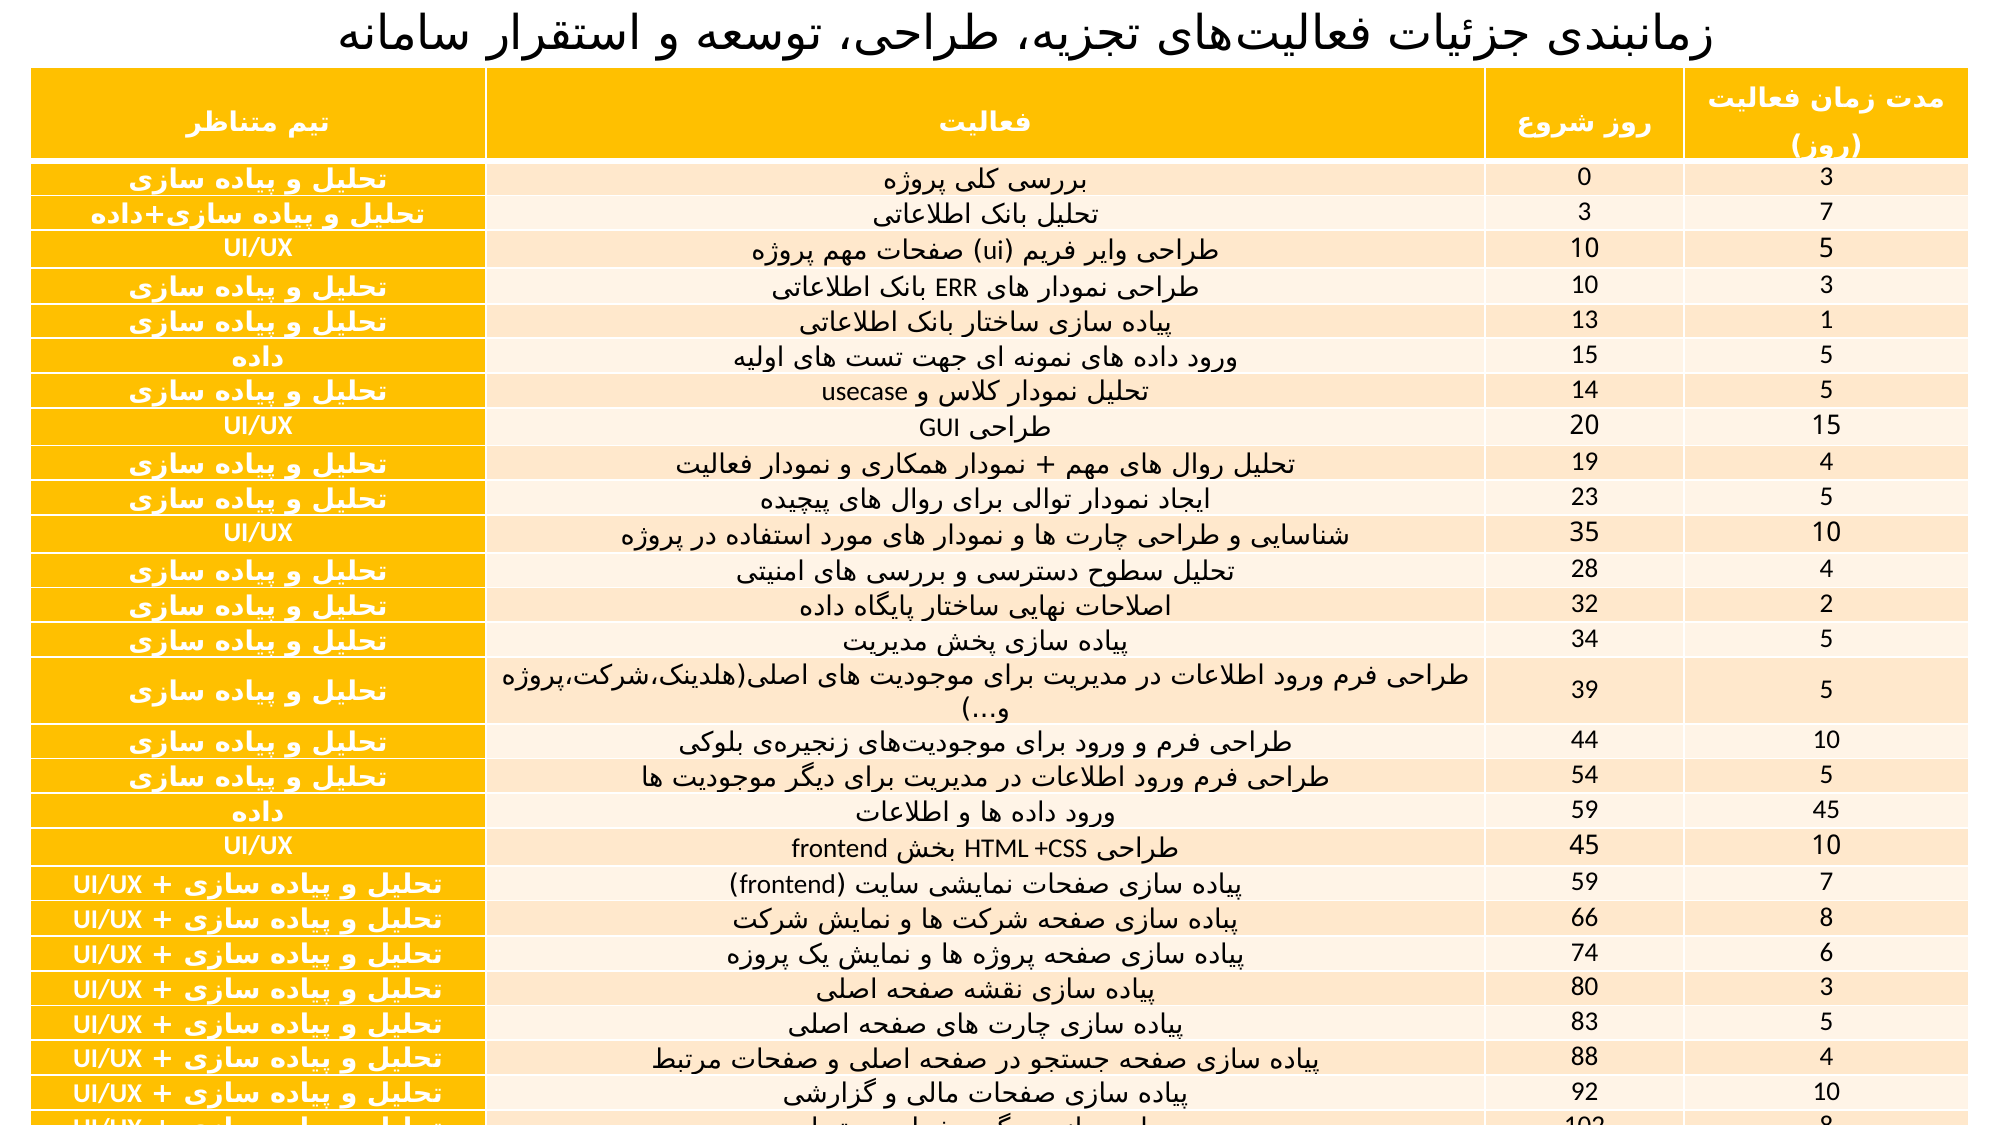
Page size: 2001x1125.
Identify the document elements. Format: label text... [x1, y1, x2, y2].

table_cell تحلیل و پیاده سازی [31, 588, 485, 621]
table_cell تحلیل نمودار کلاس و usecase [487, 374, 1484, 407]
table_cell تحلیل و پیاده سازی + UI/UX [31, 1076, 485, 1109]
table_cell تحلیل و پیاده سازی + UI/UX [31, 972, 485, 1005]
table_cell 1 [1685, 305, 1968, 337]
table_cell پیاده سازی نقشه صفحه اصلی [487, 972, 1484, 1005]
table_cell 7 [1685, 867, 1968, 900]
table_cell 5 [1685, 374, 1968, 407]
table_cell تحلیل و پیاده سازی+داده [31, 196, 485, 229]
table_cell تحلیل و پیاده سازی [31, 374, 485, 407]
table_cell 10 [1486, 269, 1683, 303]
table_cell 66 [1486, 901, 1683, 935]
table_cell ورود داده های نمونه ای جهت تست های اولیه [487, 339, 1484, 372]
table_cell 54 [1486, 759, 1683, 792]
table_cell تحلیل و پیاده سازی [31, 623, 485, 656]
table_cell پباده سازی صفحه شرکت ها و نمایش شرکت [487, 901, 1484, 935]
table_cell 88 [1486, 1041, 1683, 1074]
table_cell تحلیل روال های مهم + نمودار همکاری و نمودار فعالیت [487, 446, 1484, 479]
table_cell 10 [1685, 516, 1968, 552]
table_cell 35 [1486, 516, 1683, 552]
table_cell 14 [1486, 374, 1683, 407]
table_cell 102 [1486, 1111, 1683, 1125]
table_cell تحلیل و پیاده سازی [31, 305, 485, 337]
table_cell 5 [1685, 1006, 1968, 1039]
table_cell 5 [1685, 231, 1968, 267]
title زمانبندی جزئیات فعالیت‌های تجزیه، طراحی، توسعه و استقرار سامانه [137, 0, 1916, 66]
table_cell تحلیل و پیاده سازی [31, 446, 485, 479]
table_cell طراحی فرم ورود اطلاعات در مدیریت برای موجودیت های اصلی(هلدینک،شرکت،پروژه و...) [487, 658, 1484, 723]
table_cell طراحی وایر فریم (ui) صفحات مهم پروژه [487, 231, 1484, 267]
table_cell تحلیل سطوح دسترسی و بررسی های امنیتی [487, 554, 1484, 587]
table_cell پیاده سازی چارت های صفحه اصلی [487, 1006, 1484, 1039]
table_cell بررسی کلی پروژه [487, 164, 1484, 195]
table_cell UI/UX [31, 409, 485, 445]
table_cell طراحی HTML +CSS بخش frontend [487, 829, 1484, 865]
table_cell تحلیل و پیاده سازی + UI/UX [31, 1006, 485, 1039]
table_cell تحلیل و پیاده سازی + UI/UX [31, 1111, 485, 1125]
table_cell طراحی GUI [487, 409, 1484, 445]
table_cell 4 [1685, 1041, 1968, 1074]
table_cell 4 [1685, 554, 1968, 587]
table_cell 3 [1685, 269, 1968, 303]
table_cell تحلیل بانک اطلاعاتی [487, 196, 1484, 229]
table_cell شناسایی و طراحی چارت ها و نمودار های مورد استفاده در پروژه [487, 516, 1484, 552]
table_cell داده [31, 794, 485, 827]
table_cell 6 [1685, 937, 1968, 970]
table_cell 83 [1486, 1006, 1683, 1039]
table_cell 28 [1486, 554, 1683, 587]
table_cell ایجاد نمودار توالی برای روال های پیچیده [487, 481, 1484, 514]
table_cell 74 [1486, 937, 1683, 970]
table_cell 45 [1685, 794, 1968, 827]
table_cell 10 [1685, 1076, 1968, 1109]
table_cell ورود داده ها و اطلاعات [487, 794, 1484, 827]
table_cell تحلیل و پیاده سازی + UI/UX [31, 1041, 485, 1074]
table_cell 5 [1685, 759, 1968, 792]
table_cell 59 [1486, 867, 1683, 900]
table_cell 2 [1685, 588, 1968, 621]
table_cell پیاده سازی پخش مدیریت [487, 623, 1484, 656]
table_cell پیاده سازی دیگر صفحات مرتبط [487, 1111, 1484, 1125]
table_cell 3 [1486, 196, 1683, 229]
table_cell 5 [1685, 339, 1968, 372]
table_cell 44 [1486, 725, 1683, 758]
table_cell 7 [1685, 196, 1968, 229]
table_cell 59 [1486, 794, 1683, 827]
table_cell تحلیل و پیاده سازی [31, 164, 485, 195]
table_cell 19 [1486, 446, 1683, 479]
table_cell UI/UX [31, 231, 485, 267]
table_cell 5 [1685, 481, 1968, 514]
table_cell تحلیل و پیاده سازی [31, 658, 485, 723]
table_cell تحلیل و پیاده سازی + UI/UX [31, 901, 485, 935]
table_cell 10 [1685, 725, 1968, 758]
table_header تیم متناظر [31, 68, 485, 158]
table_cell 5 [1685, 658, 1968, 723]
table_cell پیاده سازی صفحات مالی و گزارشی [487, 1076, 1484, 1109]
table_cell 45 [1486, 829, 1683, 865]
table_cell UI/UX [31, 516, 485, 552]
table_cell 8 [1685, 1111, 1968, 1125]
table_cell 15 [1486, 339, 1683, 372]
table_cell تحلیل و پیاده سازی [31, 554, 485, 587]
table_cell طراحی نمودار های ERR بانک اطلاعاتی [487, 269, 1484, 303]
table_cell 10 [1486, 231, 1683, 267]
table_cell 15 [1685, 409, 1968, 445]
table_cell 20 [1486, 409, 1683, 445]
table_cell 4 [1685, 446, 1968, 479]
table_cell 10 [1685, 829, 1968, 865]
table_header فعالیت [487, 68, 1484, 158]
table_header مدت زمان فعالیت (روز) [1685, 68, 1968, 158]
table_cell 0 [1486, 164, 1683, 195]
table_cell 23 [1486, 481, 1683, 514]
table_header روز شروع [1486, 68, 1683, 158]
table_cell 3 [1685, 972, 1968, 1005]
table_cell 5 [1685, 623, 1968, 656]
table_cell پیاده سازی صفحه جستجو در صفحه اصلی و صفحات مرتبط [487, 1041, 1484, 1074]
table_cell 80 [1486, 972, 1683, 1005]
table_cell طراحی فرم و ورود برای موجودیت‌های زنجیره‌ی بلوکی [487, 725, 1484, 758]
table_cell تحلیل و پیاده سازی + UI/UX [31, 937, 485, 970]
table_cell اصلاحات نهایی ساختار پایگاه داده [487, 588, 1484, 621]
table_cell تحلیل و پیاده سازی [31, 269, 485, 303]
table_cell پیاده سازی صفحات نمایشی سایت (frontend) [487, 867, 1484, 900]
table_cell UI/UX [31, 829, 485, 865]
table_cell تحلیل و پیاده سازی [31, 725, 485, 758]
table_cell 32 [1486, 588, 1683, 621]
table_cell تحلیل و پیاده سازی [31, 759, 485, 792]
table_cell 13 [1486, 305, 1683, 337]
table_cell تحلیل و پیاده سازی [31, 481, 485, 514]
table_cell 3 [1685, 164, 1968, 195]
table_cell 8 [1685, 901, 1968, 935]
table_cell تحلیل و پیاده سازی + UI/UX [31, 867, 485, 900]
table_cell 39 [1486, 658, 1683, 723]
table_cell 92 [1486, 1076, 1683, 1109]
table_cell داده [31, 339, 485, 372]
table_cell پیاده سازی ساختار بانک اطلاعاتی [487, 305, 1484, 337]
table_cell 34 [1486, 623, 1683, 656]
table_cell پیاده سازی صفحه پروژه ها و نمایش یک پروزه [487, 937, 1484, 970]
table_cell طراحی فرم ورود اطلاعات در مدیریت برای دیگر موجودیت ها [487, 759, 1484, 792]
